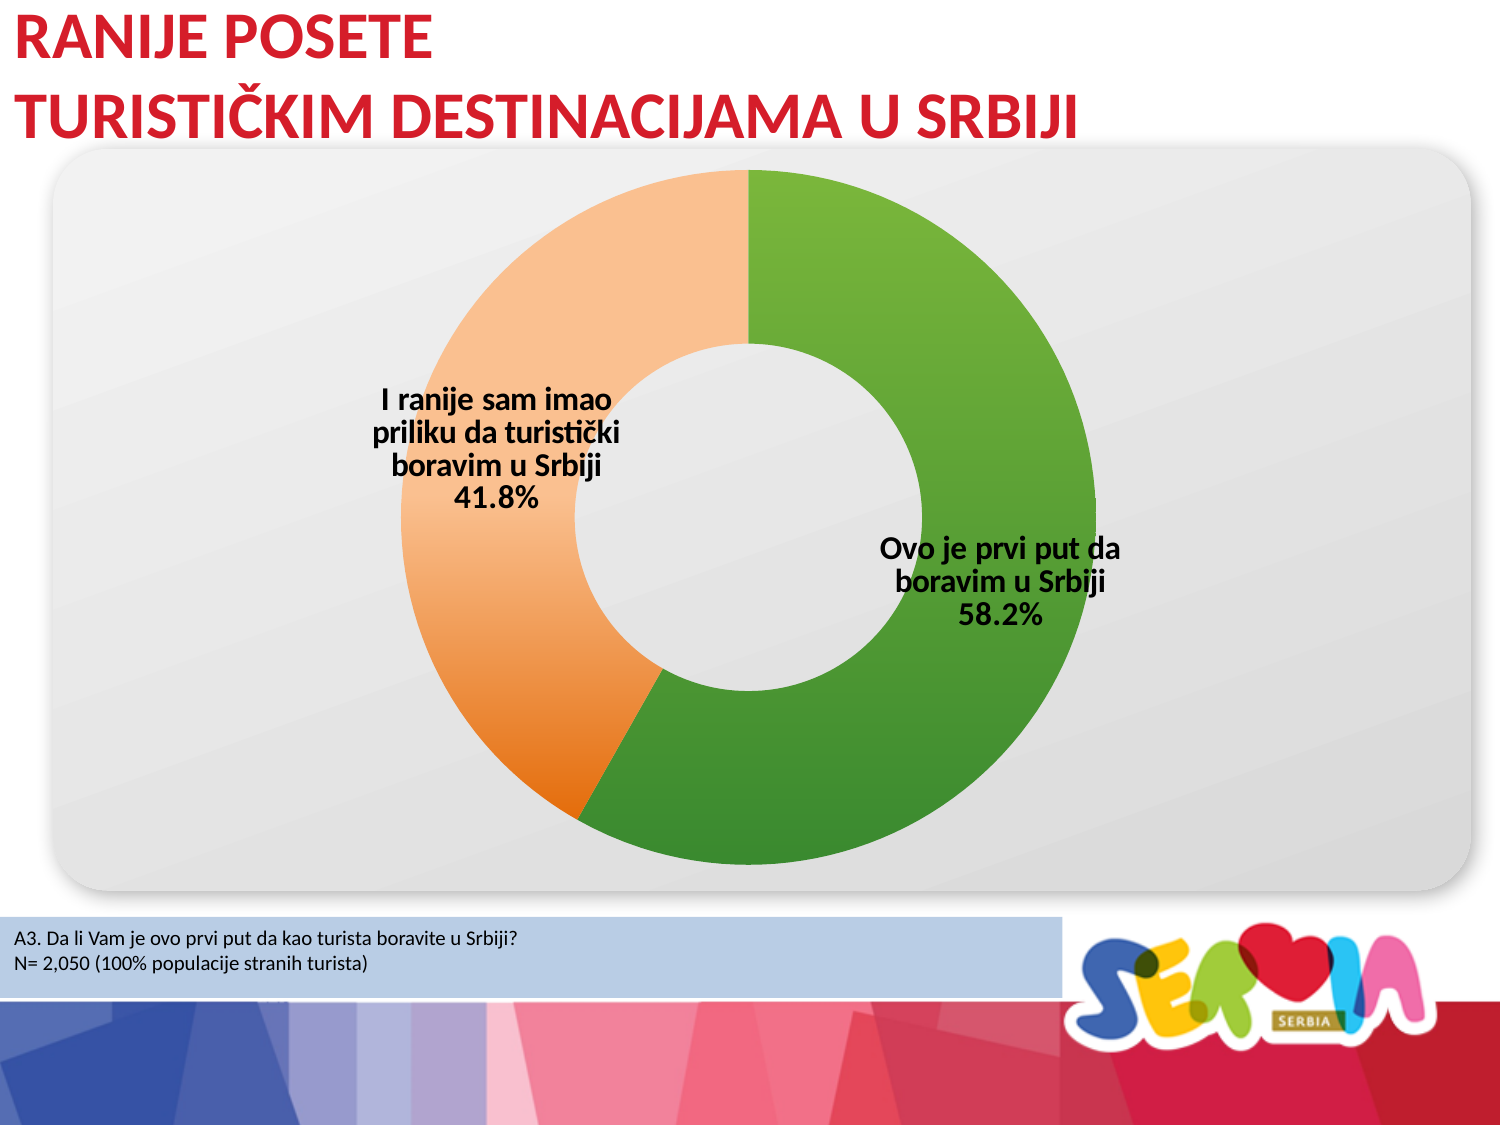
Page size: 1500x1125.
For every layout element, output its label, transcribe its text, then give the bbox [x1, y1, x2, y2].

text_box A3. Da li Vam je ovo prvi put da kao turista boravite u Srbiji? N= 2,050 (100% populacije stranih turista) [0, 916, 1063, 998]
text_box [52, 148, 1471, 894]
text_box RANIJE POSETE TURISTIČKIM DESTINACIJAMA U SRBIJI [0, 0, 1500, 149]
picture [0, 912, 1500, 1125]
